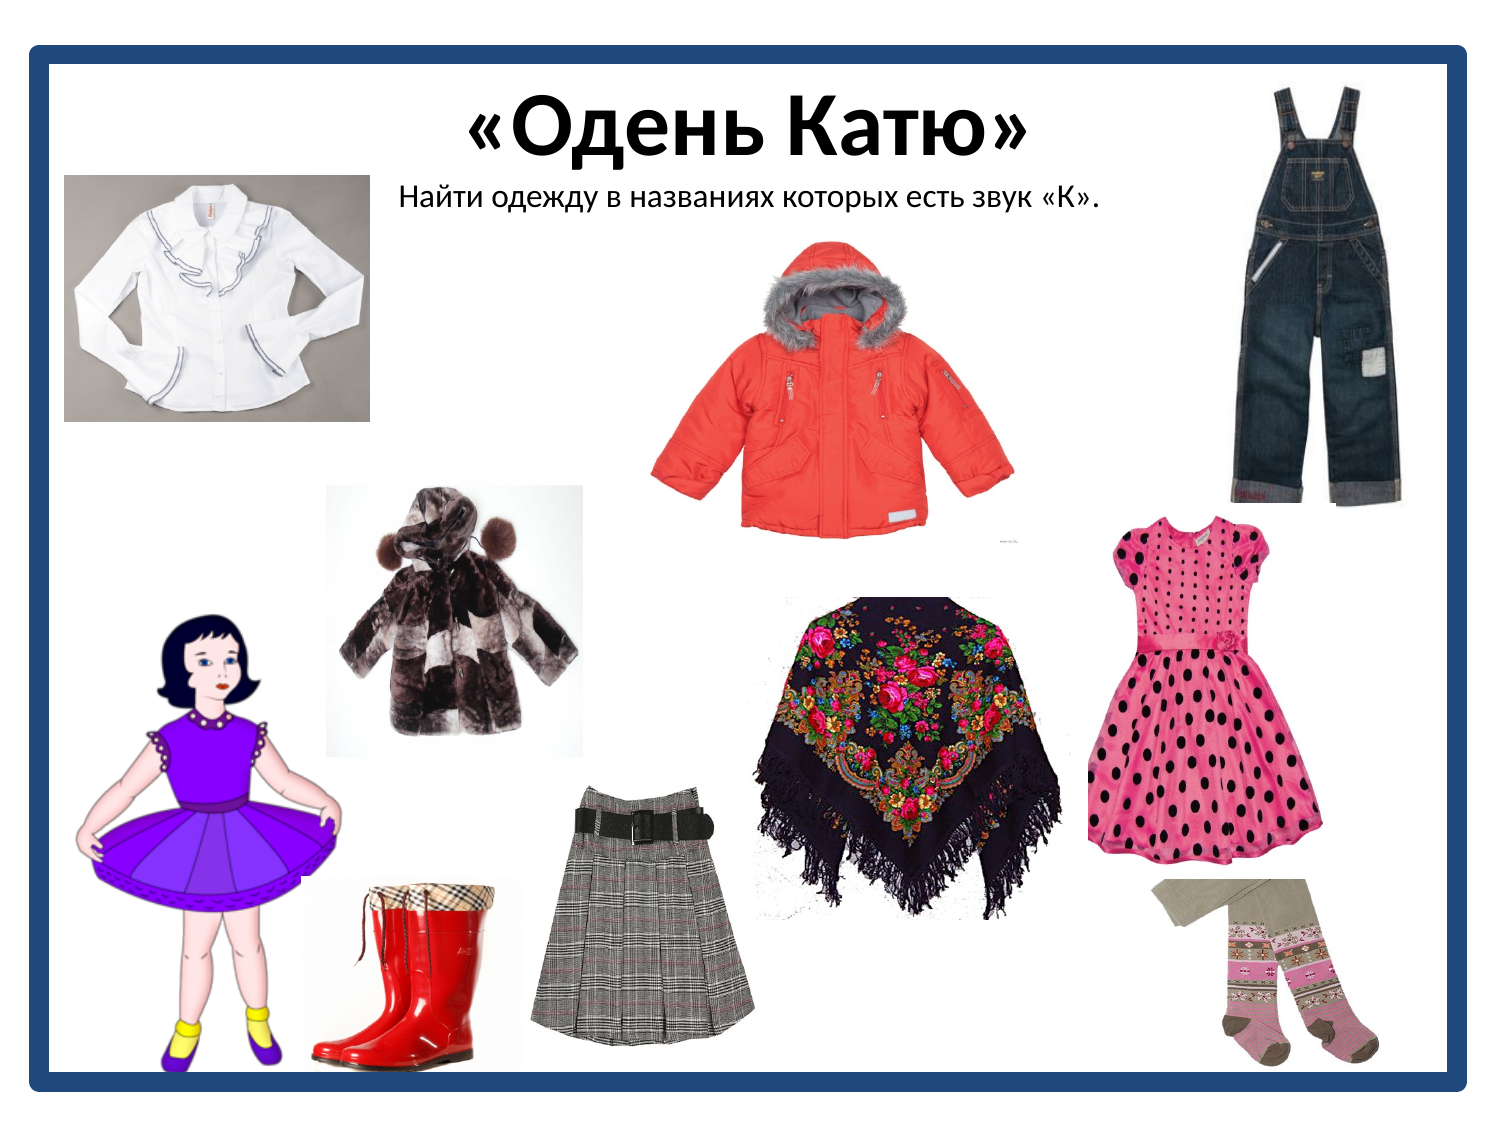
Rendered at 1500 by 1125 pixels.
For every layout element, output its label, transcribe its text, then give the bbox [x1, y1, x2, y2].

picture [64, 175, 370, 423]
title «Одень Катю» Найти одежду в названиях которых есть звук «К». [75, 45, 1425, 52]
picture [300, 81, 1500, 1076]
text_box [37, 52, 1459, 1084]
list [51, 610, 376, 1080]
picture [644, 234, 1020, 545]
